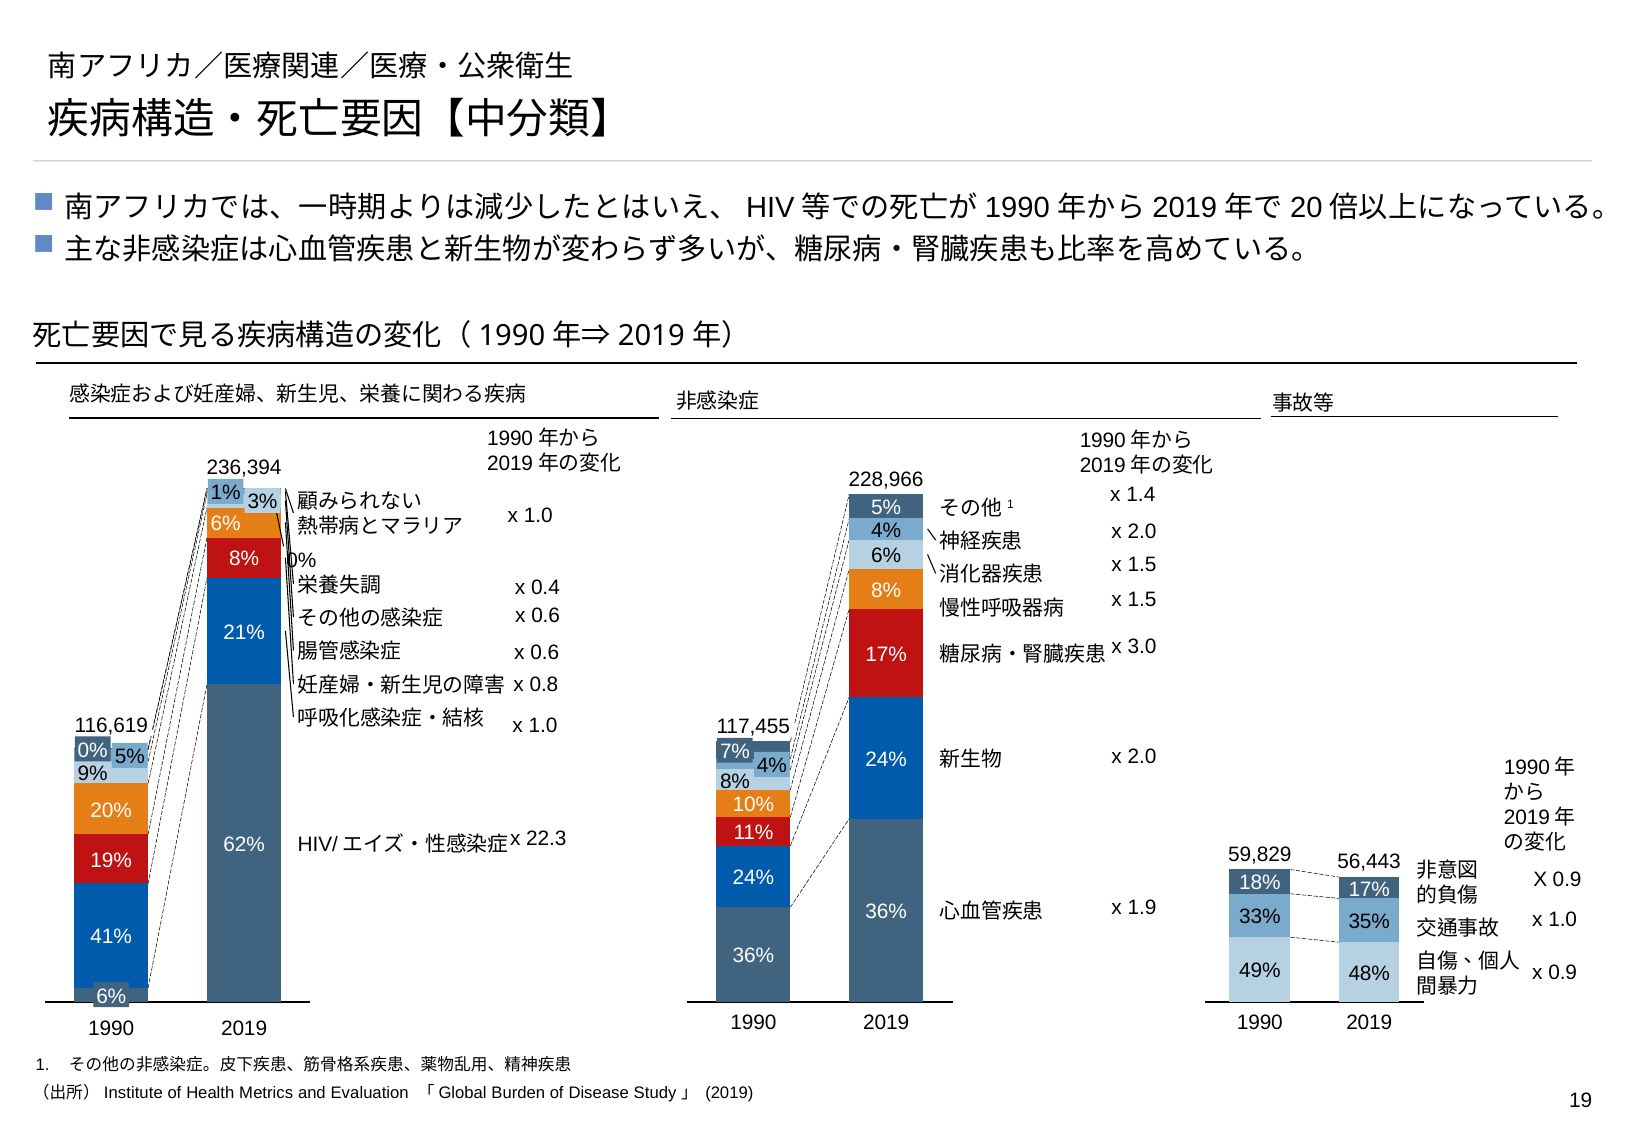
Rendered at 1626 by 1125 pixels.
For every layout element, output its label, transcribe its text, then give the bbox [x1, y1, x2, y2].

text_box x 0.6 [499, 631, 597, 671]
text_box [927, 554, 936, 574]
text_box 自傷、個人 間暴力 [1442, 947, 1514, 998]
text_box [32, 315, 1578, 364]
text_box その他の感染症 [328, 604, 442, 630]
chart [30, 474, 325, 1016]
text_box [271, 488, 283, 547]
text_box x 1.5 [1096, 543, 1194, 578]
text_box 腸管感染症 [328, 638, 402, 663]
text_box x 2.0 [1096, 735, 1194, 776]
text_box x 2.0 [1096, 513, 1194, 543]
text_box 1990年から2019年の変化 [1064, 426, 1252, 485]
text_box 南アフリカでは、一時期よりは減少したとはいえ、HIV等での死亡が1990年から2019年で20倍以上になっている。 主な非感染症は心血管疾患と新生物が変わらず多いが、糖尿病・腎臓疾患も比率を高めている。 [32, 184, 1593, 266]
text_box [927, 528, 936, 541]
text_box 妊産婦・新生児の障害 [328, 671, 496, 697]
text_box x 0.4 [499, 566, 597, 594]
text_box 2019 [220, 1023, 268, 1040]
text_box x 1.5 [1096, 578, 1194, 619]
text_box x 3.0 [1096, 624, 1194, 665]
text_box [285, 658, 294, 685]
text_box 2019 [1345, 1025, 1394, 1035]
chart [673, 480, 967, 1016]
text_box X 0.9 [1518, 858, 1617, 899]
text_box x 0.6 [499, 594, 598, 635]
text_box 感染症および妊産婦、新生児、栄養に関わる疾病 [54, 373, 639, 413]
text_box x 0.9 [1517, 951, 1615, 992]
text_box 非意図 的負傷 [1438, 856, 1485, 907]
text_box 事故等 [1256, 382, 1444, 423]
text_box x 22.3 [495, 817, 593, 858]
text_box x 1.0 [497, 703, 595, 744]
text_box 交通事故 [1442, 914, 1500, 940]
text_box x 1.0 [1517, 897, 1615, 938]
text_box HIV/エイズ・性感染症 [328, 830, 488, 856]
text_box 栄養失調 [328, 571, 381, 597]
text_box 56,443 [1334, 847, 1404, 854]
text_box 228,966 [846, 465, 927, 479]
text_box 59,829 [1225, 840, 1295, 854]
text_box 糖尿病・腎臓疾患 [971, 640, 1097, 666]
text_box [285, 500, 294, 521]
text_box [285, 691, 294, 718]
chart [1191, 855, 1438, 1016]
text_box 顧みられない 熱帯病とマラリア [328, 488, 446, 538]
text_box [285, 522, 294, 651]
text_box 心血管疾患 [971, 897, 1044, 923]
text_box 1990年から2019年の変化 [1489, 745, 1605, 861]
text_box その他1 [971, 494, 1015, 520]
text_box 2019 [862, 1023, 911, 1035]
text_box 神経疾患 [971, 527, 1024, 553]
text_box x 1.4 [1095, 472, 1194, 513]
text_box x 1.9 [1096, 885, 1186, 926]
text_box 1990 [729, 1023, 778, 1035]
text_box 呼吸化感染症・結核 [328, 704, 475, 730]
text_box 236,394 [203, 453, 284, 472]
list 疾病構造・死亡要因【中分類】 [32, 0, 1593, 149]
text_box 新生物 [971, 745, 1003, 771]
text_box 1990 [1235, 1025, 1284, 1035]
text_box 1990 [87, 1023, 136, 1040]
text_box 1990年から2019年の変化 [472, 425, 659, 483]
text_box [285, 491, 294, 499]
text_box （出所）Institute of Health Metrics and Evaluation 「Global Burden of Disease Study」 (2019) [32, 1082, 1486, 1106]
text_box 消化器疾患 [971, 560, 1044, 586]
text_box 非感染症 [661, 379, 849, 420]
text_box x 1.0 [492, 494, 590, 535]
text_box x 0.8 [498, 662, 596, 703]
text_box 慢性呼吸器病 [971, 594, 1065, 620]
text_box 1. その他の非感染症。皮下疾患、筋骨格系疾患、薬物乱用、精神疾患 [35, 1053, 787, 1074]
